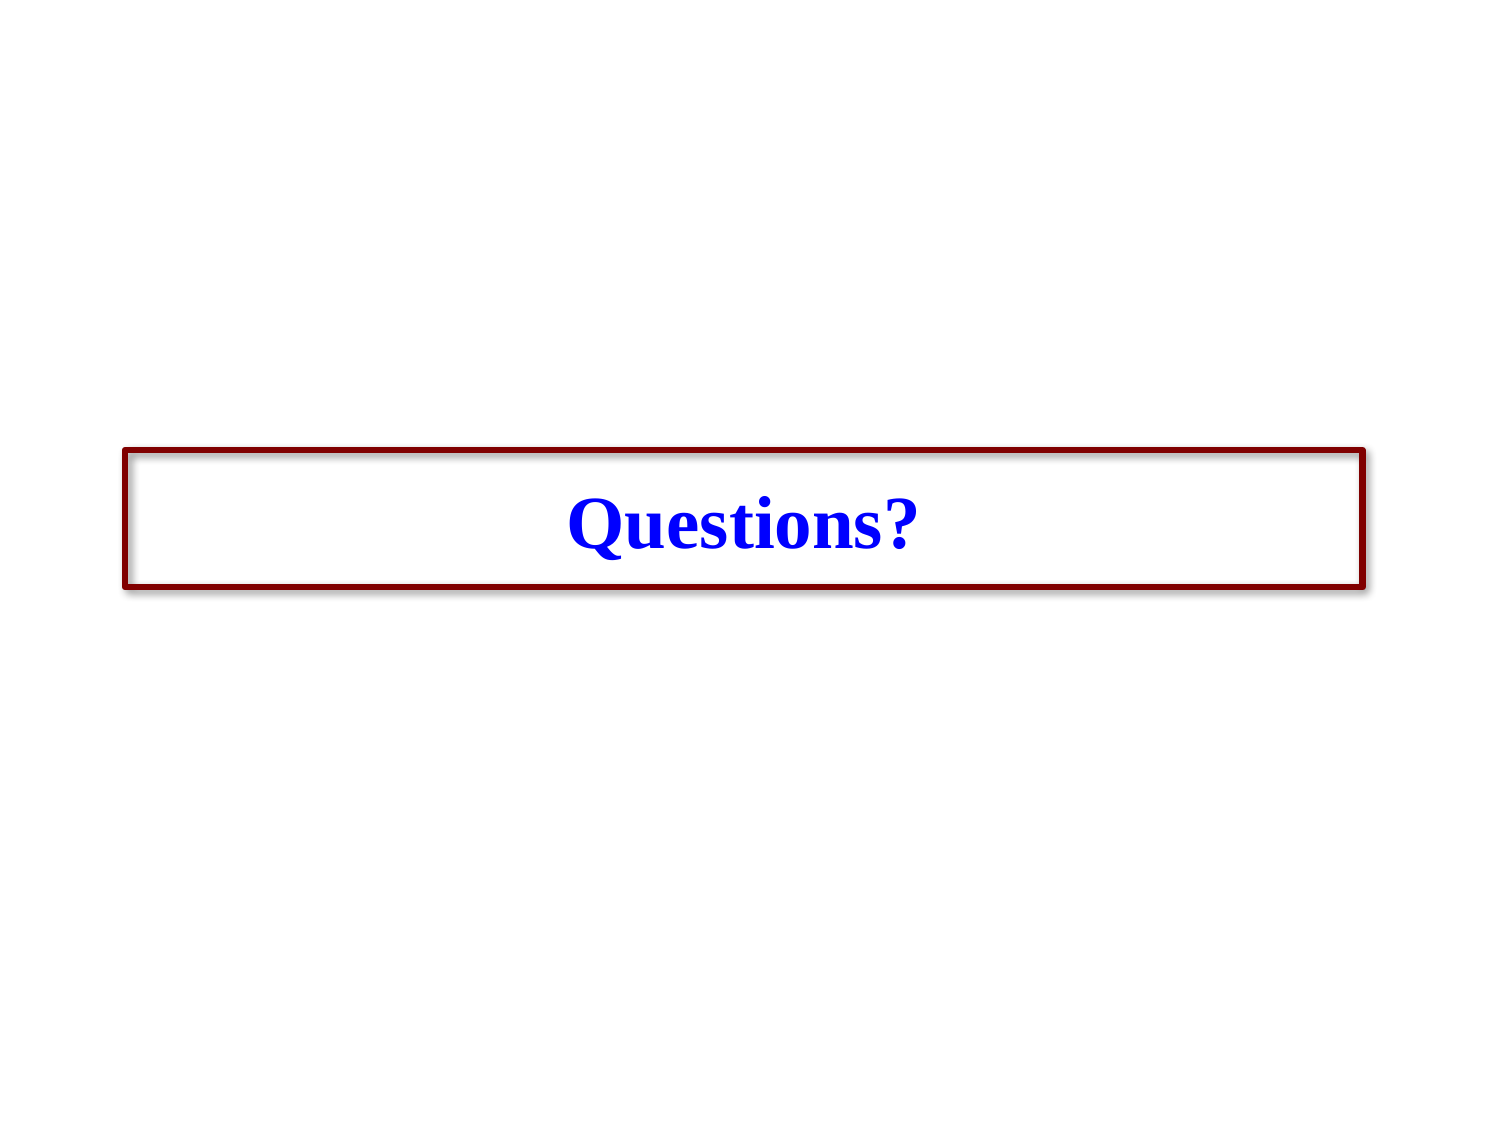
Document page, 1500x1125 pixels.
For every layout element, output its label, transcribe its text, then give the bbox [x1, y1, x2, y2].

title Questions? [137, 462, 1351, 576]
